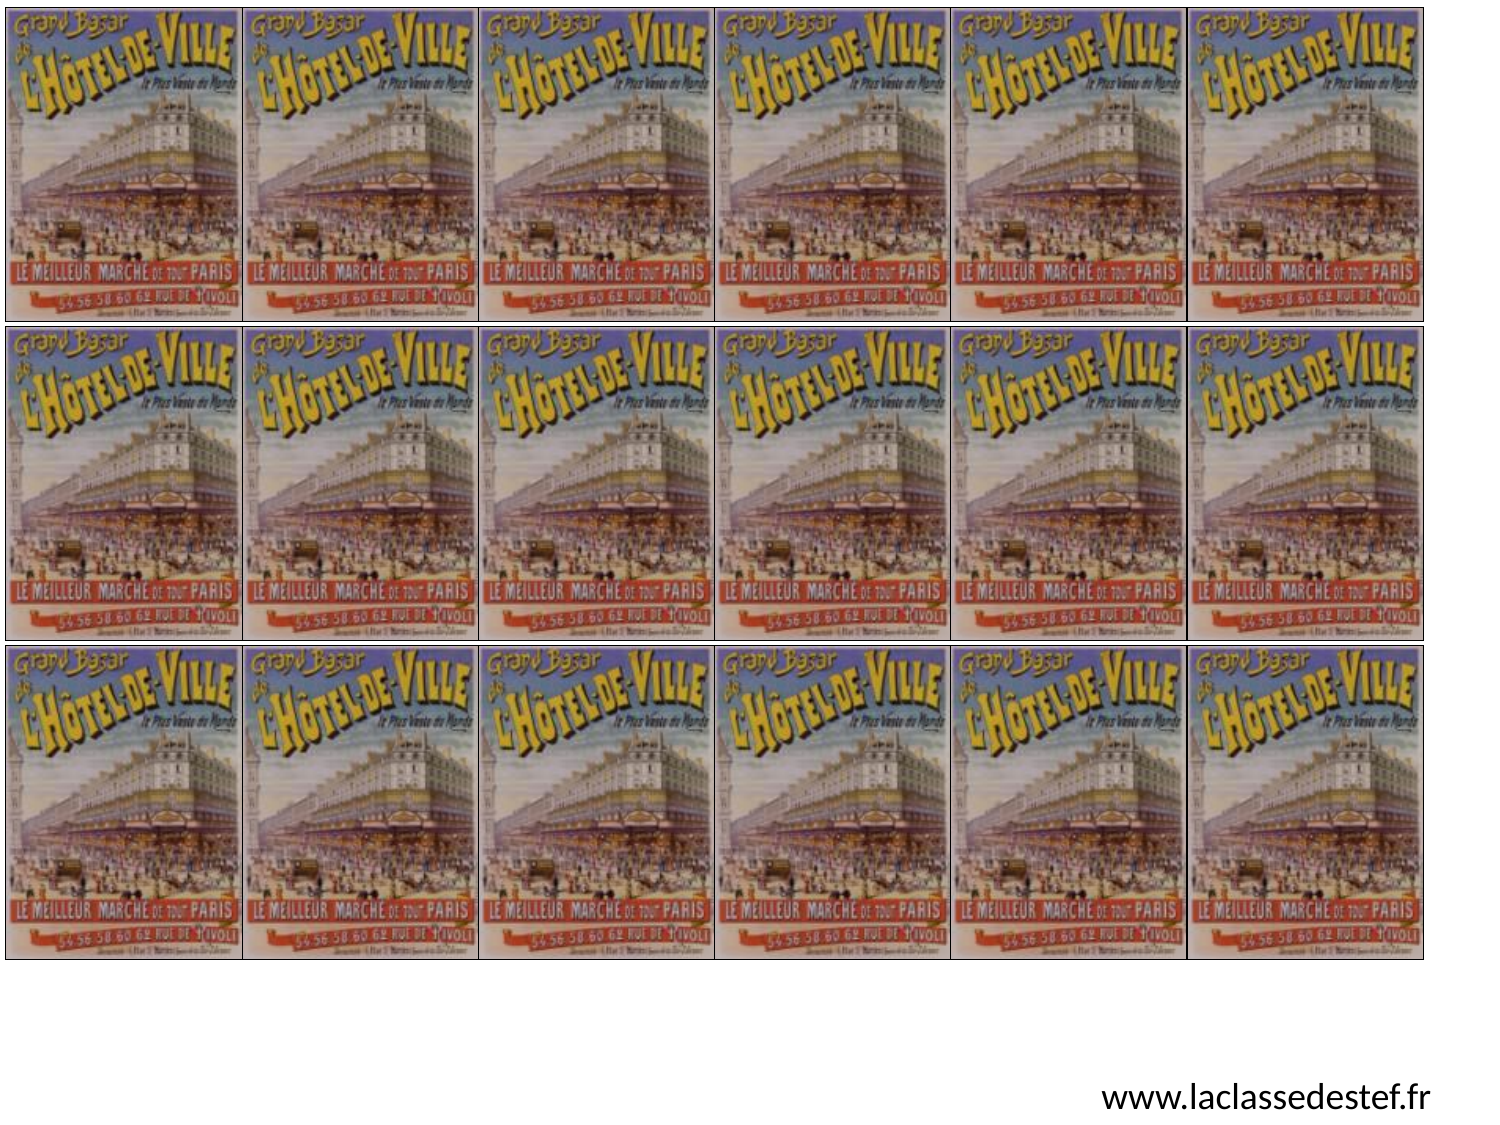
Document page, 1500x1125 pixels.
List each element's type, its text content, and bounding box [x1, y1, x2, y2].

picture [5, 6, 1424, 322]
picture [5, 644, 1424, 960]
picture [5, 325, 1424, 641]
text_box www.laclassedestef.fr [1086, 1064, 1500, 1125]
